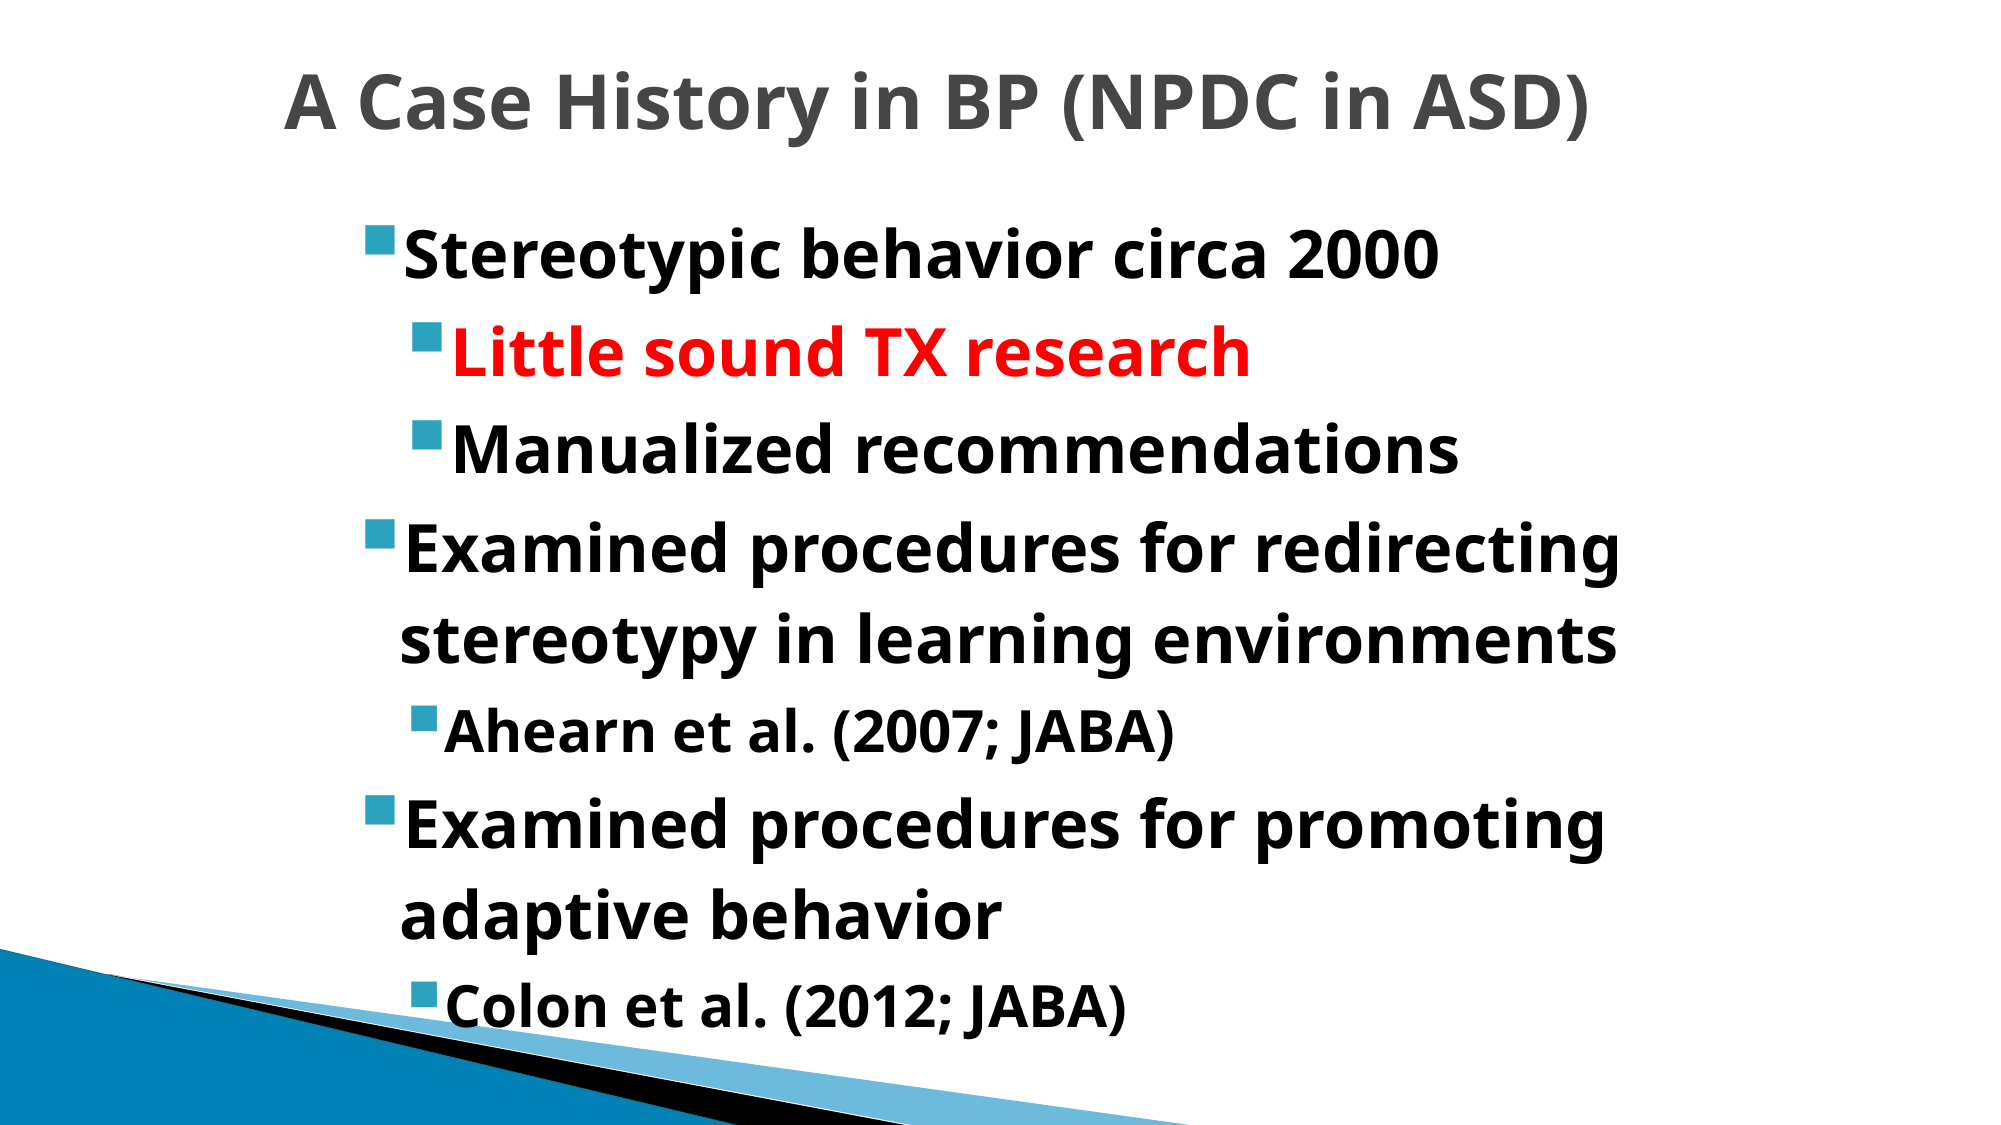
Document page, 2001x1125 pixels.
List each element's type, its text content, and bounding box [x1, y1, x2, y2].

title A Case History in BP (NPDC in ASD) [249, 0, 1738, 200]
list Stereotypic behavior circa 2000 Little sound TX research Manualized recommendations Examined procedures for redirecting stereotypy in learning environments Ahearn et al. (2007; JABA) Examined procedures for promoting adaptive behavior Colon et al. (2012; JABA) [324, 200, 1663, 1125]
